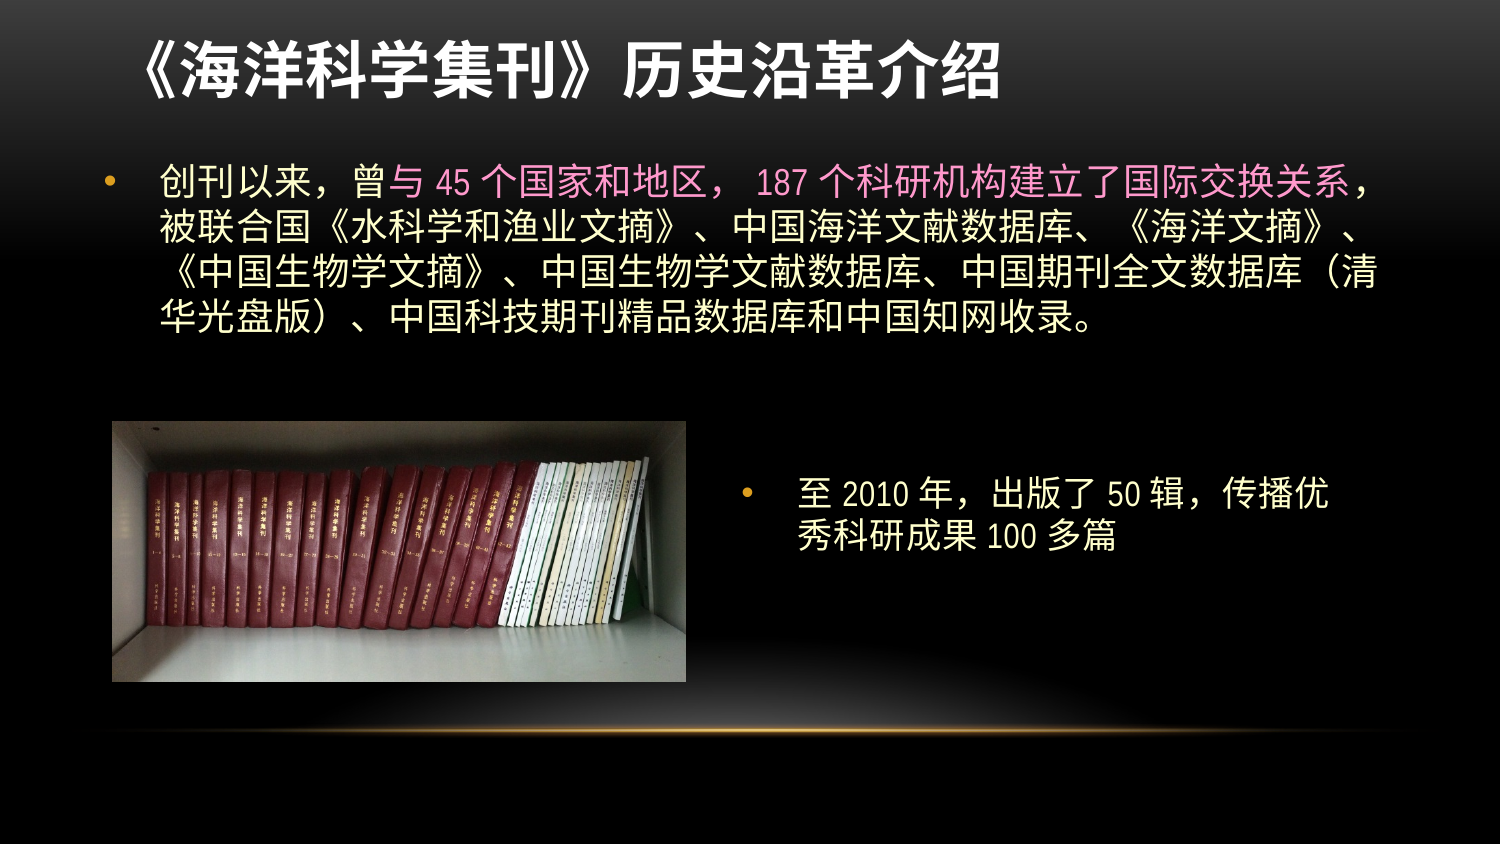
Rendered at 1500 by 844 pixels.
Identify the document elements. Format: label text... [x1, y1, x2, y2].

picture [0, 0, 1500, 844]
list 创刊以来，曾与45个国家和地区，187个科研机构建立了国际交换关系，被联合国《水科学和渔业文摘》、中国海洋文献数据库、《海洋文摘》、《中国生物学文摘》、中国生物学文献数据库、中国期刊全文数据库（清华光盘版）、中国科技期刊精品数据库和中国知网收录。 [88, 150, 1400, 373]
title 《海洋科学集刊》历史沿革介绍 [99, 0, 1400, 114]
text_box 至2010年，出版了50辑，传播优秀科研成果100多篇 [726, 463, 1353, 641]
